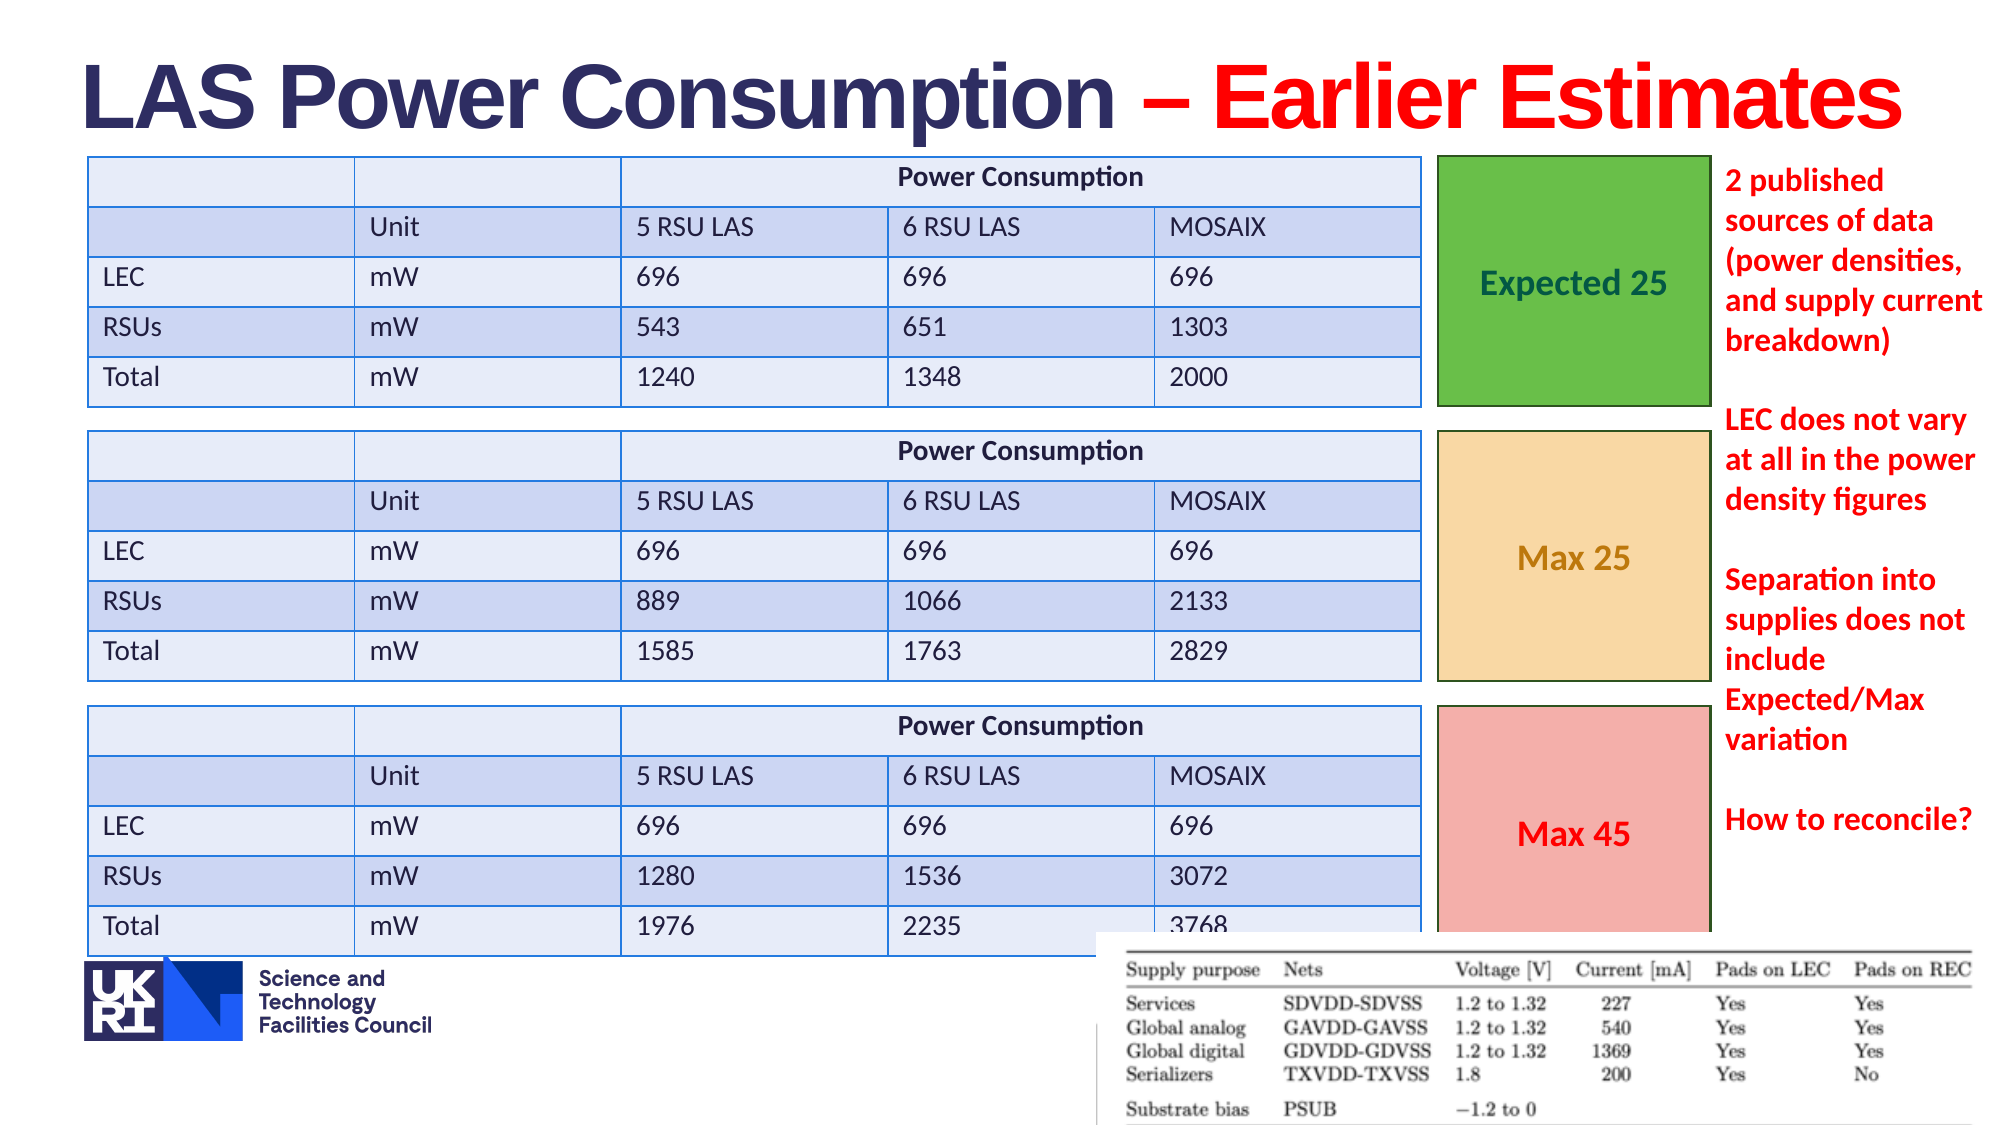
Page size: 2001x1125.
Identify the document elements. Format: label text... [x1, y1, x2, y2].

table_cell 651 [889, 308, 1154, 356]
table_header [89, 707, 354, 755]
text_box LAS Power Consumption – Earlier Estimates [66, 29, 1983, 155]
table_header [355, 432, 620, 480]
picture [84, 951, 431, 1041]
table_header Power Consumption [622, 158, 1420, 206]
table_cell 696 [889, 807, 1154, 855]
table_cell 2829 [1155, 632, 1420, 680]
table_cell mW [355, 308, 620, 356]
text_box 2 published sources of data (power densities, and supply current breakdown) LEC does not vary at all in the power density figures Separation into supplies does not include Expected/Max variation How to reconcile? [1710, 150, 2000, 845]
table_cell mW [355, 807, 620, 855]
table_cell Unit [355, 757, 620, 805]
table_cell 6 RSU LAS [889, 757, 1154, 805]
table_cell 5 RSU LAS [622, 208, 887, 256]
table_cell 1303 [1155, 308, 1420, 356]
table_cell MOSAIX [1155, 482, 1420, 530]
table_cell RSUs [89, 857, 354, 905]
table_cell Unit [355, 482, 620, 530]
table_cell 1066 [889, 582, 1154, 630]
table_header Power Consumption [622, 432, 1420, 480]
table_cell mW [355, 857, 620, 905]
table_cell mW [355, 258, 620, 306]
table_cell 5 RSU LAS [622, 757, 887, 805]
table_cell 696 [889, 532, 1154, 580]
table_cell 1280 [622, 857, 887, 905]
table_cell LEC [89, 532, 354, 580]
table_cell 696 [622, 532, 887, 580]
table_cell LEC [89, 807, 354, 855]
table_cell Total [89, 632, 354, 680]
text_box Max 45 [1437, 705, 1712, 932]
table_header [355, 707, 620, 755]
table_cell 2000 [1155, 358, 1420, 406]
table_cell 2235 [889, 907, 1154, 955]
table_cell mW [355, 358, 620, 406]
table_cell mW [355, 532, 620, 580]
table_cell 543 [622, 308, 887, 356]
table_cell Total [89, 358, 354, 406]
table_header [89, 158, 354, 206]
table_header [89, 432, 354, 480]
table_cell 1763 [889, 632, 1154, 680]
table_cell Unit [355, 208, 620, 256]
table_cell RSUs [89, 582, 354, 630]
table_cell 889 [622, 582, 887, 630]
table_header Power Consumption [622, 707, 1420, 755]
table_cell 3768 [1155, 907, 1420, 932]
table_cell [89, 208, 354, 256]
table_cell mW [355, 907, 620, 955]
table_cell mW [355, 582, 620, 630]
table_cell MOSAIX [1155, 757, 1420, 805]
table_cell 696 [622, 807, 887, 855]
table_cell 1585 [622, 632, 887, 680]
table_cell 2133 [1155, 582, 1420, 630]
table_cell 696 [1155, 532, 1420, 580]
table_cell MOSAIX [1155, 208, 1420, 256]
table_cell 1976 [622, 907, 887, 955]
table_cell 5 RSU LAS [622, 482, 887, 530]
table_cell 3072 [1155, 857, 1420, 905]
table_cell 1348 [889, 358, 1154, 406]
picture [1096, 932, 2000, 1125]
table_cell [89, 482, 354, 530]
table_cell mW [355, 632, 620, 680]
text_box Max 25 [1437, 430, 1710, 682]
table_cell RSUs [89, 308, 354, 356]
table_cell 1536 [889, 857, 1154, 905]
table_cell 696 [889, 258, 1154, 306]
table_cell 696 [1155, 258, 1420, 306]
table_cell [89, 757, 354, 805]
table_cell 6 RSU LAS [889, 208, 1154, 256]
table_cell 696 [622, 258, 887, 306]
table_cell 696 [1155, 807, 1420, 855]
table_cell 1240 [622, 358, 887, 406]
text_box Expected 25 [1437, 155, 1710, 407]
table_cell LEC [89, 258, 354, 306]
table_cell Total [89, 907, 354, 955]
table_header [355, 158, 620, 206]
table_cell 6 RSU LAS [889, 482, 1154, 530]
